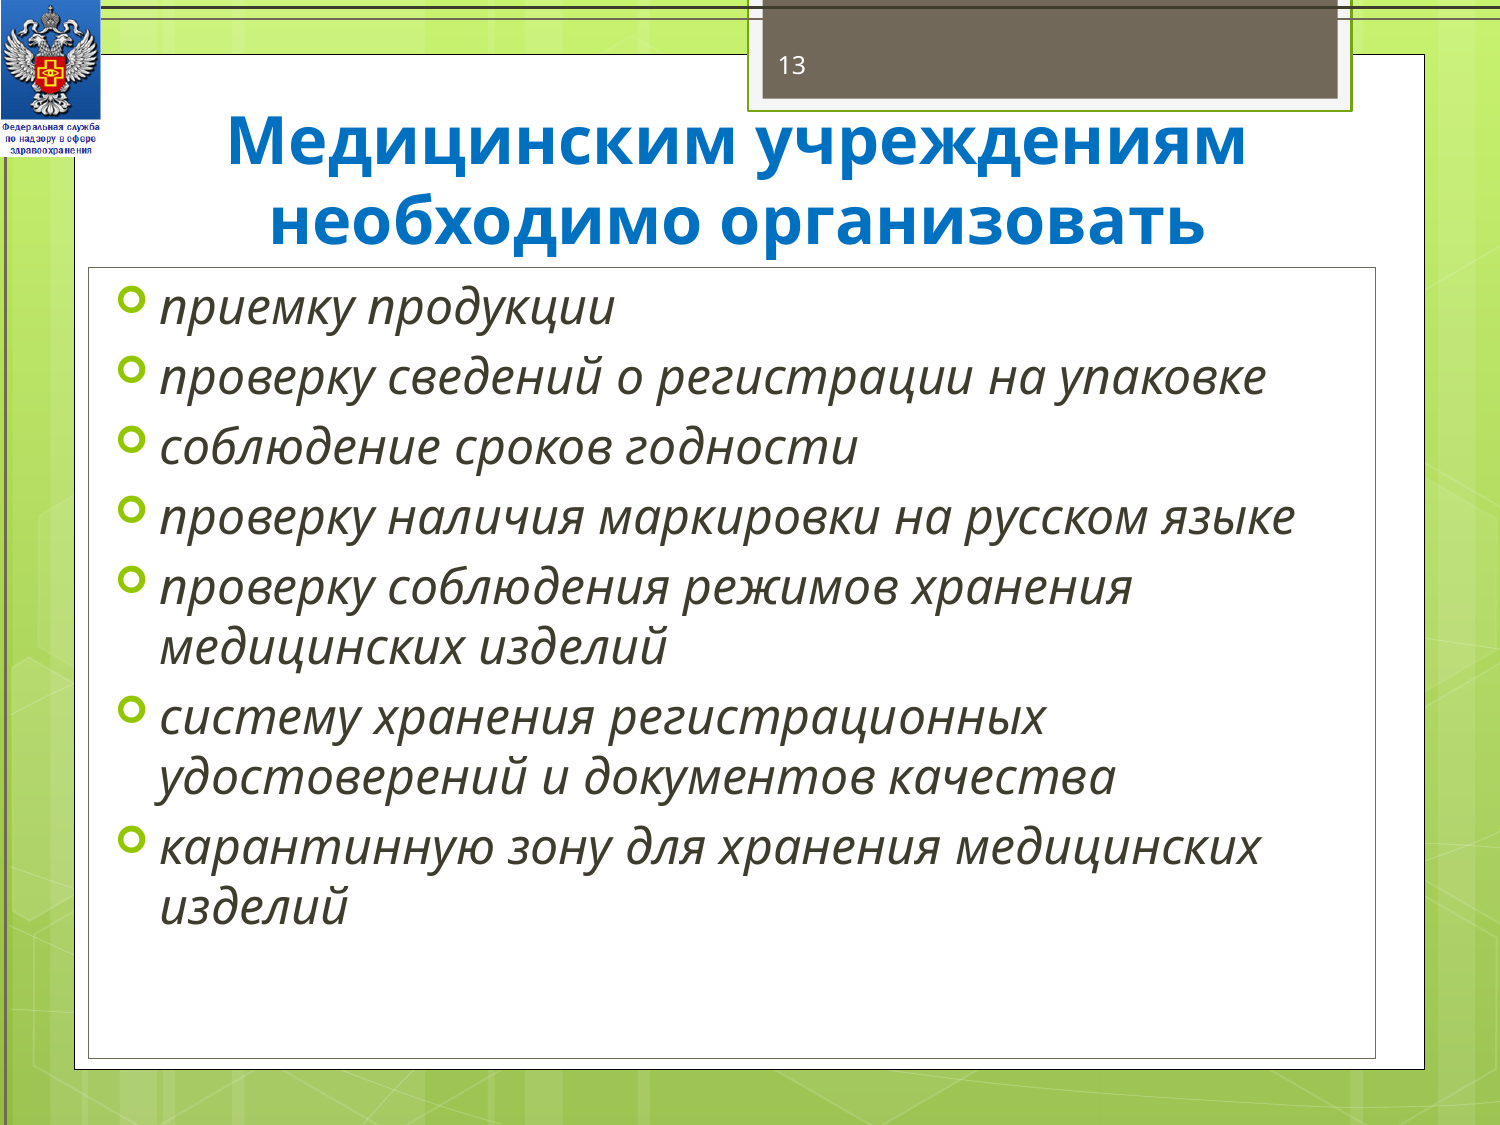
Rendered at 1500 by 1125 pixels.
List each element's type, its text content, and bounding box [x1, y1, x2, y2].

list приемку продукции проверку сведений о регистрации на упаковке соблюдение сроков годности проверку наличия маркировки на русском языке проверку соблюдения режимов хранения медицинских изделий систему хранения регистрационных удостоверений и документов качества карантинную зону для хранения медицинских изделий [88, 267, 1376, 1059]
slide_number 13 [762, 36, 982, 90]
text_box Медицинским учреждениям необходимо организовать [115, 90, 1359, 266]
picture [0, 0, 101, 157]
